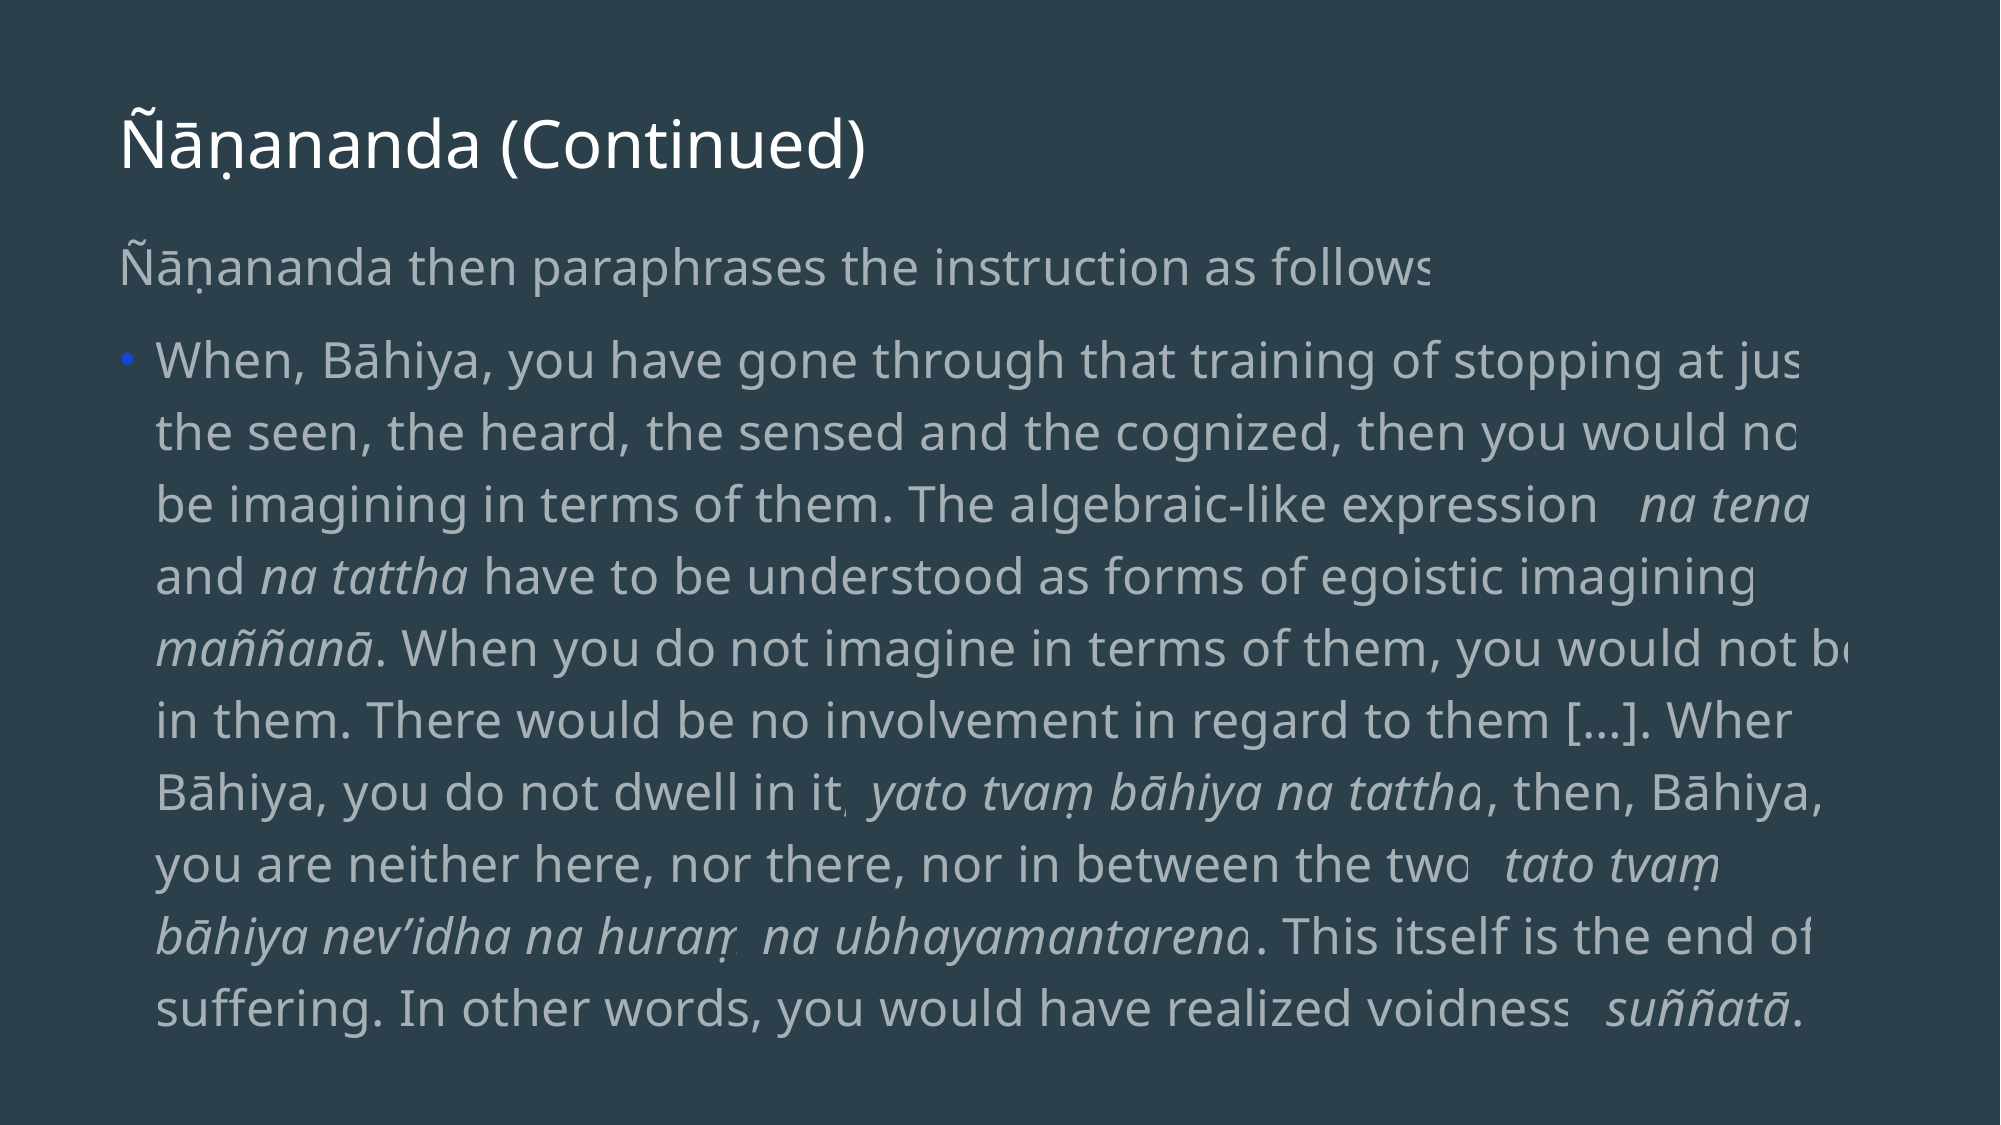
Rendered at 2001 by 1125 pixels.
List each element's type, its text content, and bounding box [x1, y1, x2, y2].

title Ñāṇananda (Continued) [118, 101, 1878, 223]
list Ñāṇananda then paraphrases the instruction as follows: When, Bāhiya, you have gone through that training of stopping at just the seen, the heard, the sensed and the cognized, then you would not be imagining in terms of them. The algebraic-like expressions na tena and na tattha have to be understood as forms of egoistic imagining, maññanā. When you do not imagine in terms of them, you would not be in them. There would be no involvement in regard to them […]. When, Bāhiya, you do not dwell in it, yato tvaṃ bāhiya na tattha, then, Bāhiya, you are neither here, nor there, nor in between the two, tato tvaṃ bāhiya nev’idha na huraṃ na ubhayamantarena. This itself is the end of suffering. In other words, you would have realized voidness, suññatā. [118, 223, 1878, 947]
